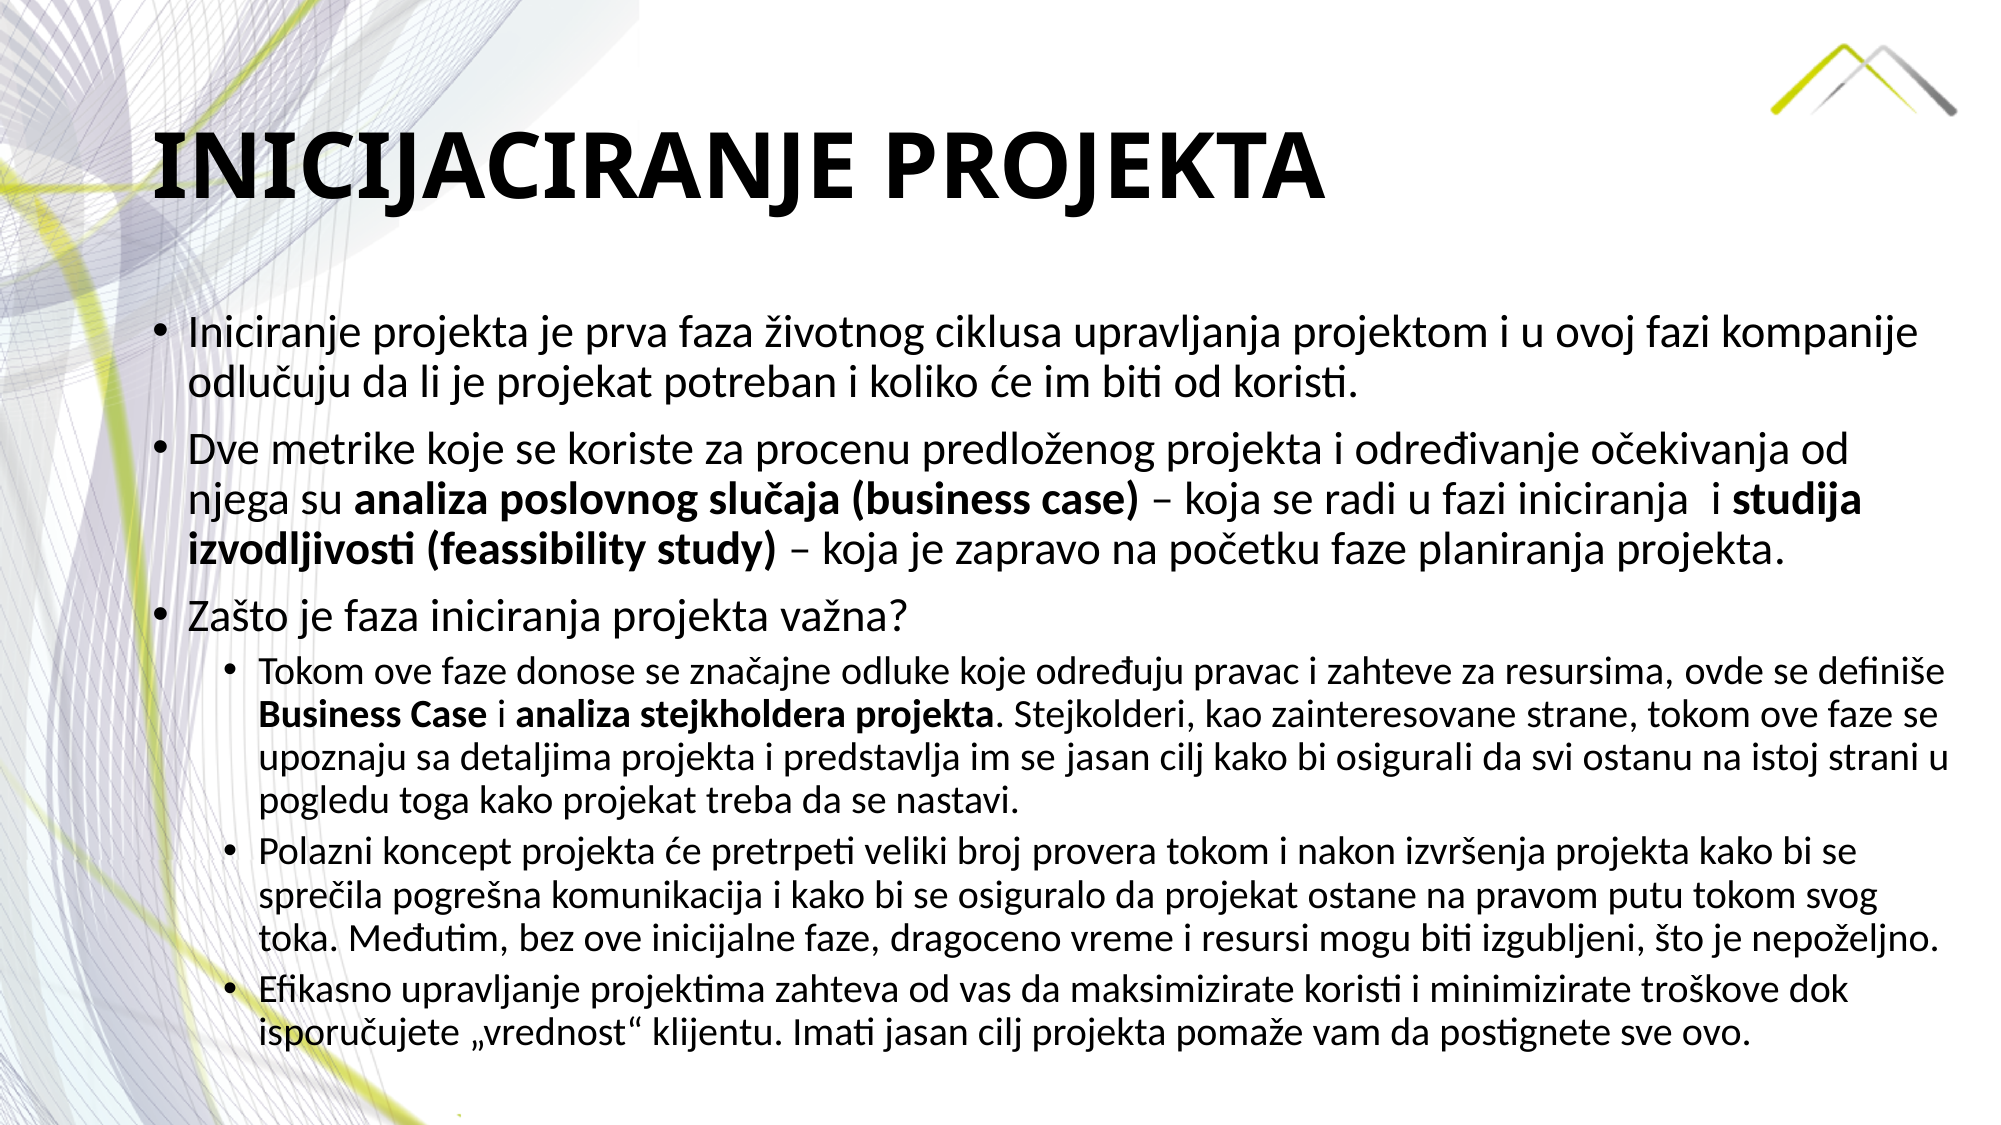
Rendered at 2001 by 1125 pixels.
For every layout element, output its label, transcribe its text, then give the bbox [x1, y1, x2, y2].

picture [1718, 0, 2000, 167]
list Iniciranje projekta je prva faza životnog ciklusa upravljanja projektom i u ovoj fazi kompanije odlučuju da li je projekat potreban i koliko će im biti od koristi. Dve metrike koje se koriste za procenu predloženog projekta i određivanje očekivanja od njega su analiza poslovnog slučaja (business case) – koja se radi u fazi iniciranja i studija izvodljivosti (feassibility study) – koja je zapravo na početku faze planiranja projekta. Zašto je faza iniciranja projekta važna? Tokom ove faze donose se značajne odluke koje određuju pravac i zahteve za resursima, ovde se definiše Business Case i analiza stejkholdera projekta. Stejkolderi, kao zainteresovane strane, tokom ove faze se upoznaju sa detaljima projekta i predstavlja im se jasan cilj kako bi osigurali da svi ostanu na istoj strani u pogledu toga kako projekat treba da se nastavi. Polazni koncept projekta će pretrpeti veliki broj provera tokom i nakon izvršenja projekta kako bi se sprečila pogrešna komunikacija i kako bi se osiguralo da projekat ostane na pravom putu tokom svog toka. Međutim, bez ove inicijalne faze, dragoceno vreme i resursi mogu biti izgubljeni, što je nepoželjno. Efikasno upravljanje projektima zahteva od vas da maksimizirate koristi i minimizirate troškove dok isporučujete „vrednost“ klijentu. Imati jasan cilj projekta pomaže vam da postignete sve ovo. [137, 299, 1972, 1089]
picture [0, 0, 661, 1125]
title INICIJACIRANJE PROJEKTA [137, 59, 1863, 278]
